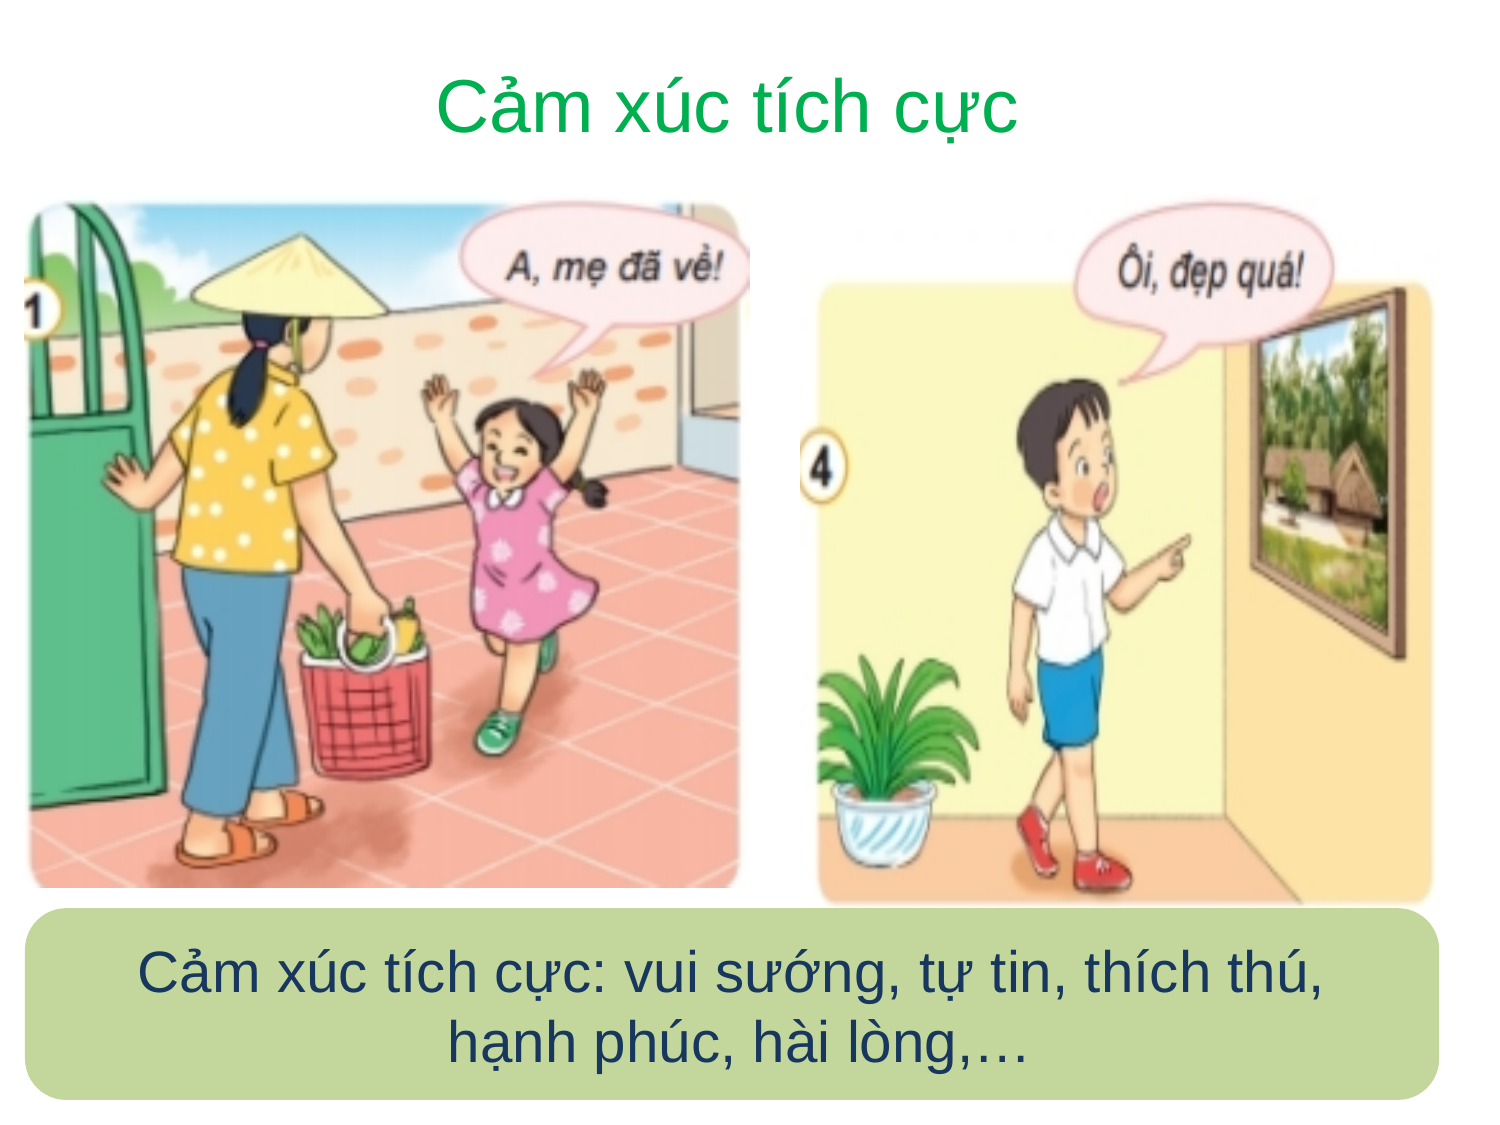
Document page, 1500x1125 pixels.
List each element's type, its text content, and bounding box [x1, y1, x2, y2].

text_box Cảm xúc tích cực [274, 30, 1181, 176]
picture [24, 193, 751, 888]
text_box Cảm xúc tích cực: vui sướng, tự tin, thích thú, hạnh phúc, hài lòng,… [22, 906, 1442, 1103]
picture [799, 193, 1440, 932]
